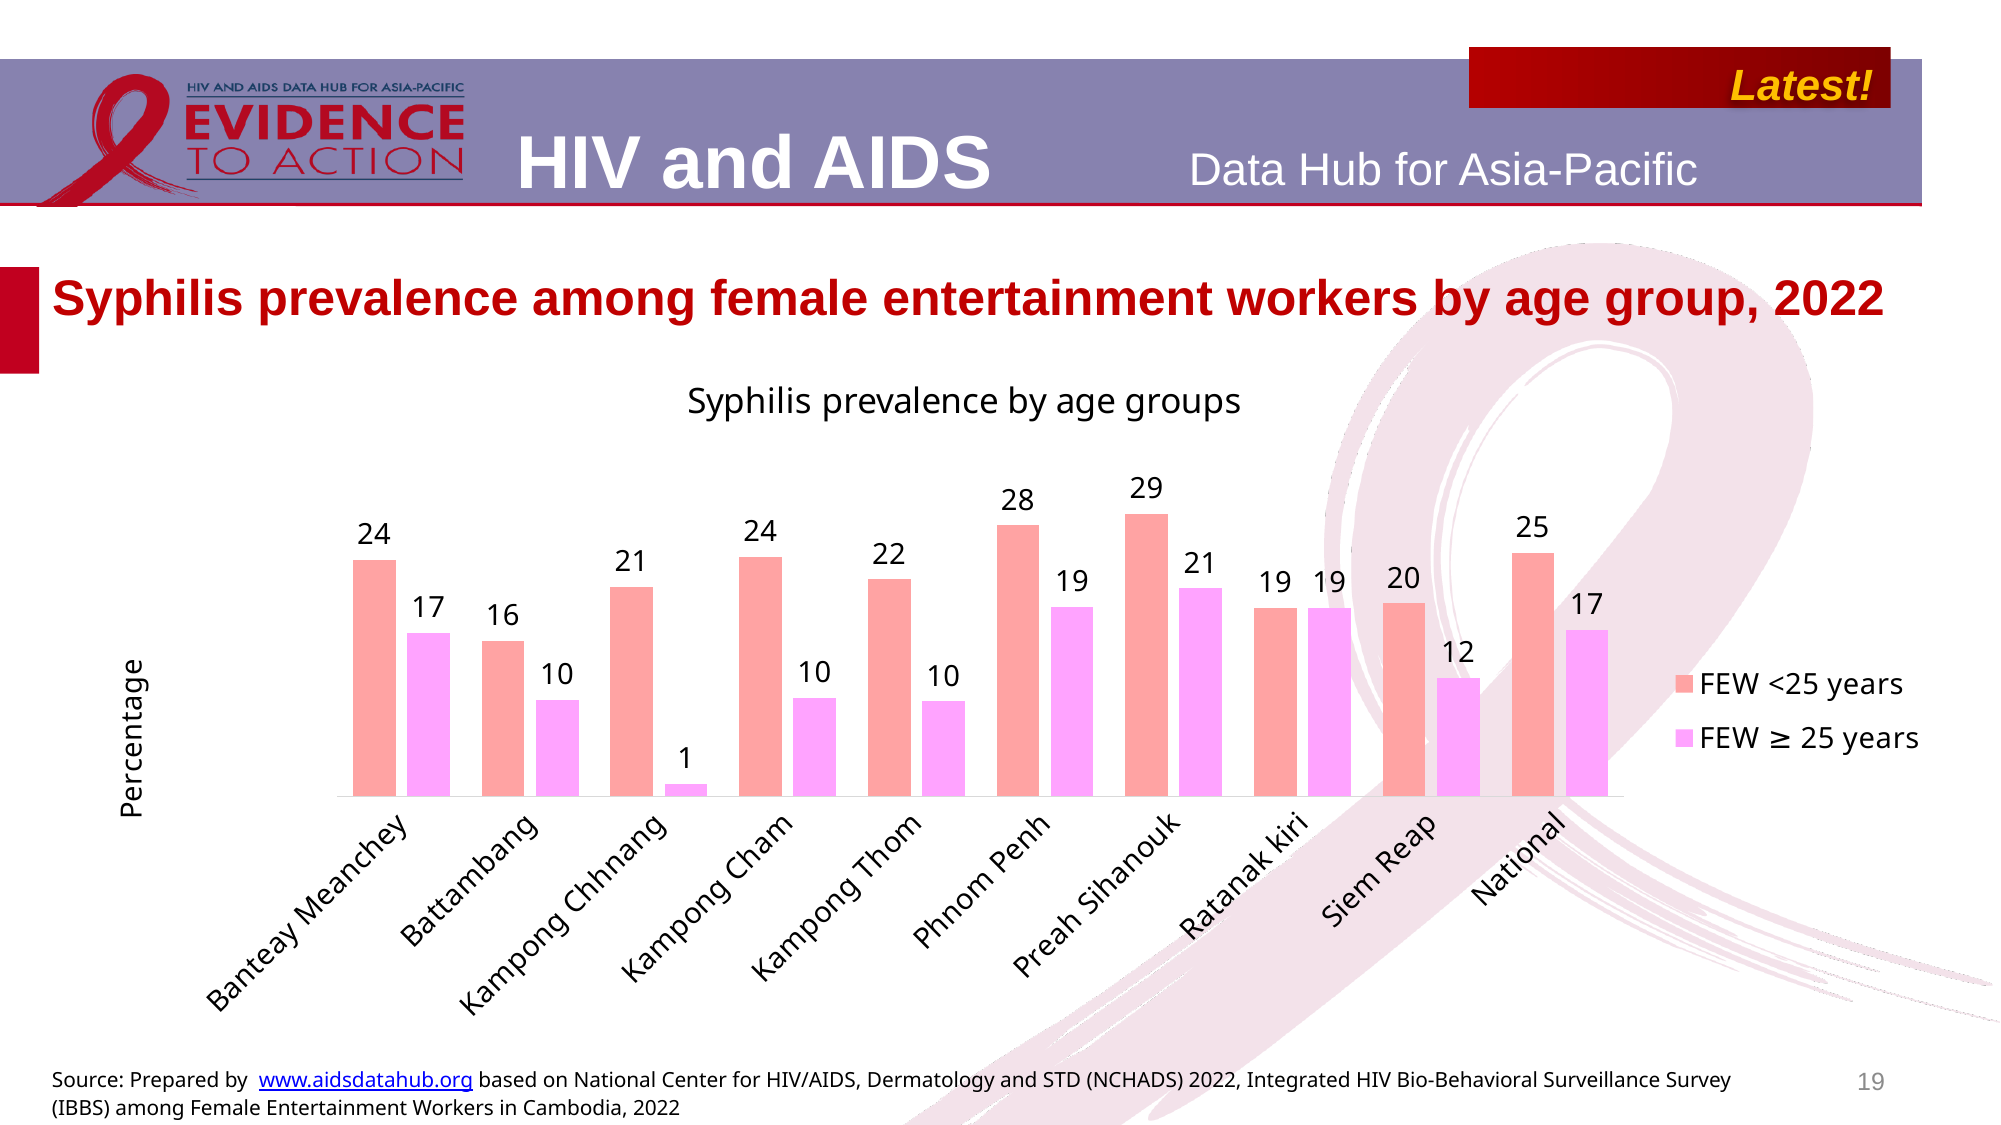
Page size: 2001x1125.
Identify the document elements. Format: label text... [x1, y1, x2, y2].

picture [11, 74, 469, 207]
title Syphilis prevalence among female entertainment workers by age group, 2022 [37, 257, 1963, 341]
chart [74, 348, 1938, 1040]
slide_number 19 [1781, 1051, 1900, 1103]
text_box Source: Prepared by www.aidsdatahub.org based on National Center for HIV/AIDS, Dermatology and STD (NCHADS) 2022, Integrated HIV Bio-Behavioral Surveillance Survey (IBBS) among Female Entertainment Workers in Cambodia, 2022 [37, 1059, 1782, 1125]
picture [706, 181, 2000, 1125]
